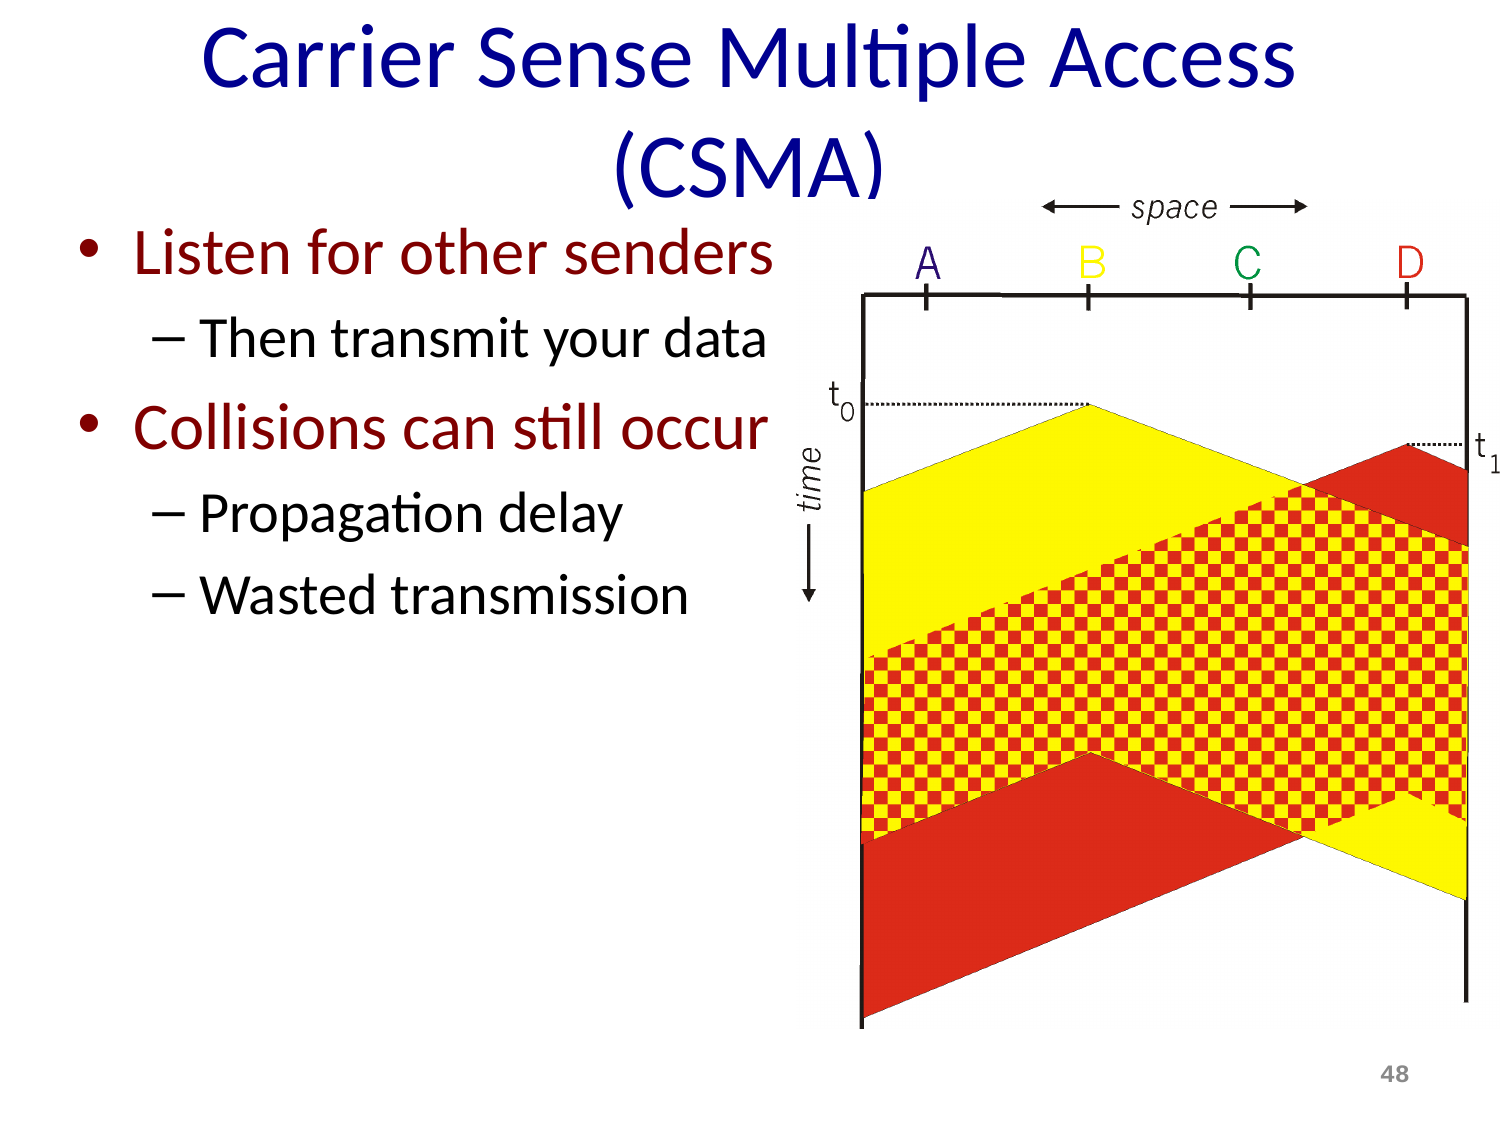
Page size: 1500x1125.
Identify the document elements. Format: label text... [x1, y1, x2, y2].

slide_number 48 [1074, 1042, 1425, 1103]
picture [796, 199, 1500, 1029]
list Listen for other senders Then transmit your data Collisions can still occur Propagation delay Wasted transmission [62, 200, 794, 1005]
title Carrier Sense Multiple Access (CSMA) [75, 12, 1425, 200]
